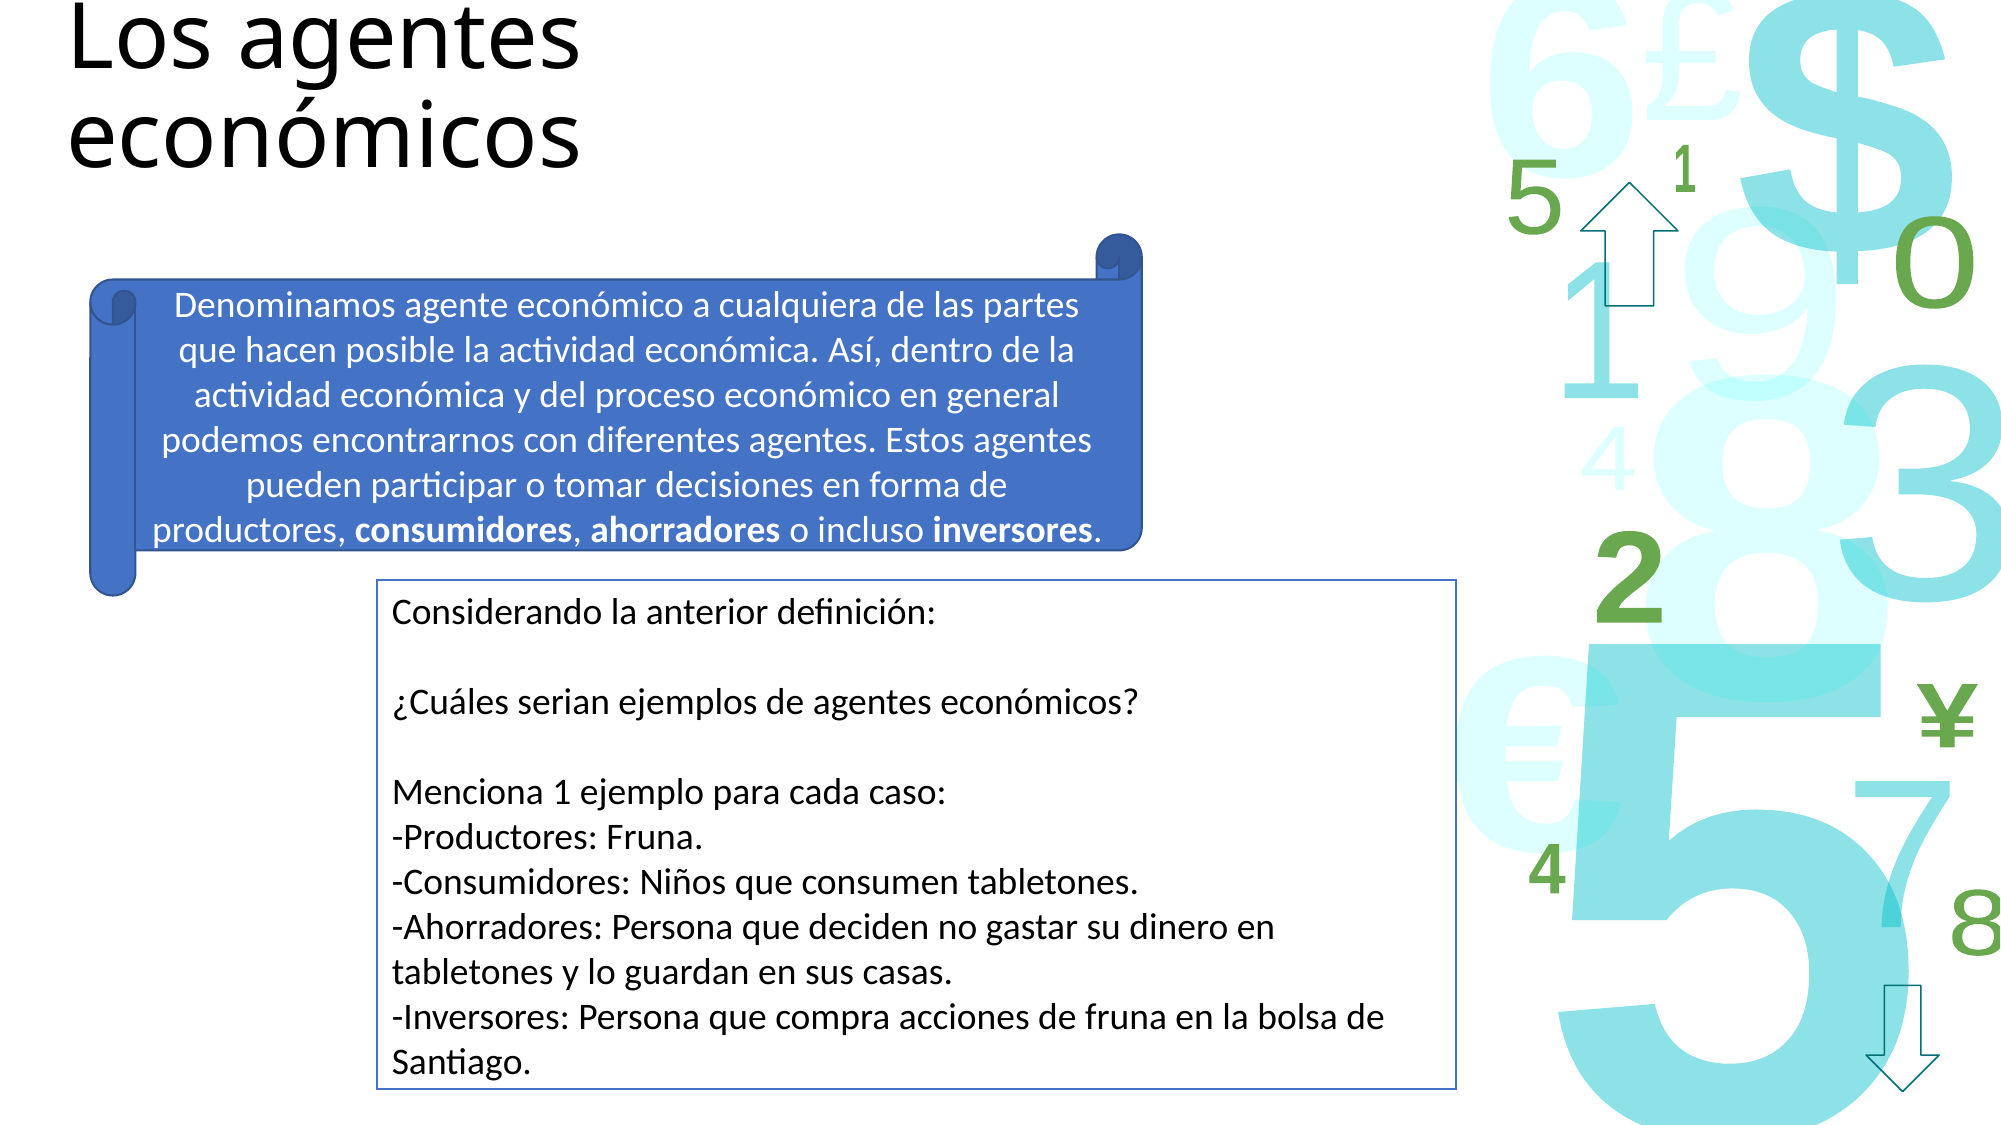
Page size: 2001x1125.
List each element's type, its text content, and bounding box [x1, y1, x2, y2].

title Los agentes económicos [51, 49, 1000, 203]
text_box Denominamos agente económico a cualquiera de las partes que hacen posible la actividad económica. Así, dentro de la actividad económica y del proceso económico en general podemos encontrarnos con diferentes agentes. Estos agentes pueden participar o tomar decisiones en forma de productores, consumidores, ahorradores o incluso inversores. [89, 233, 1143, 597]
text_box Considerando la anterior definición: ¿Cuáles serian ejemplos de agentes económicos? Menciona 1 ejemplo para cada caso: -Productores: Fruna. -Consumidores: Niños que consumen tabletones. -Ahorradores: Persona que deciden no gastar su dinero en tabletones y lo guardan en sus casas. -Inversores: Persona que compra acciones de fruna en la bolsa de Santiago. [376, 579, 1457, 1090]
